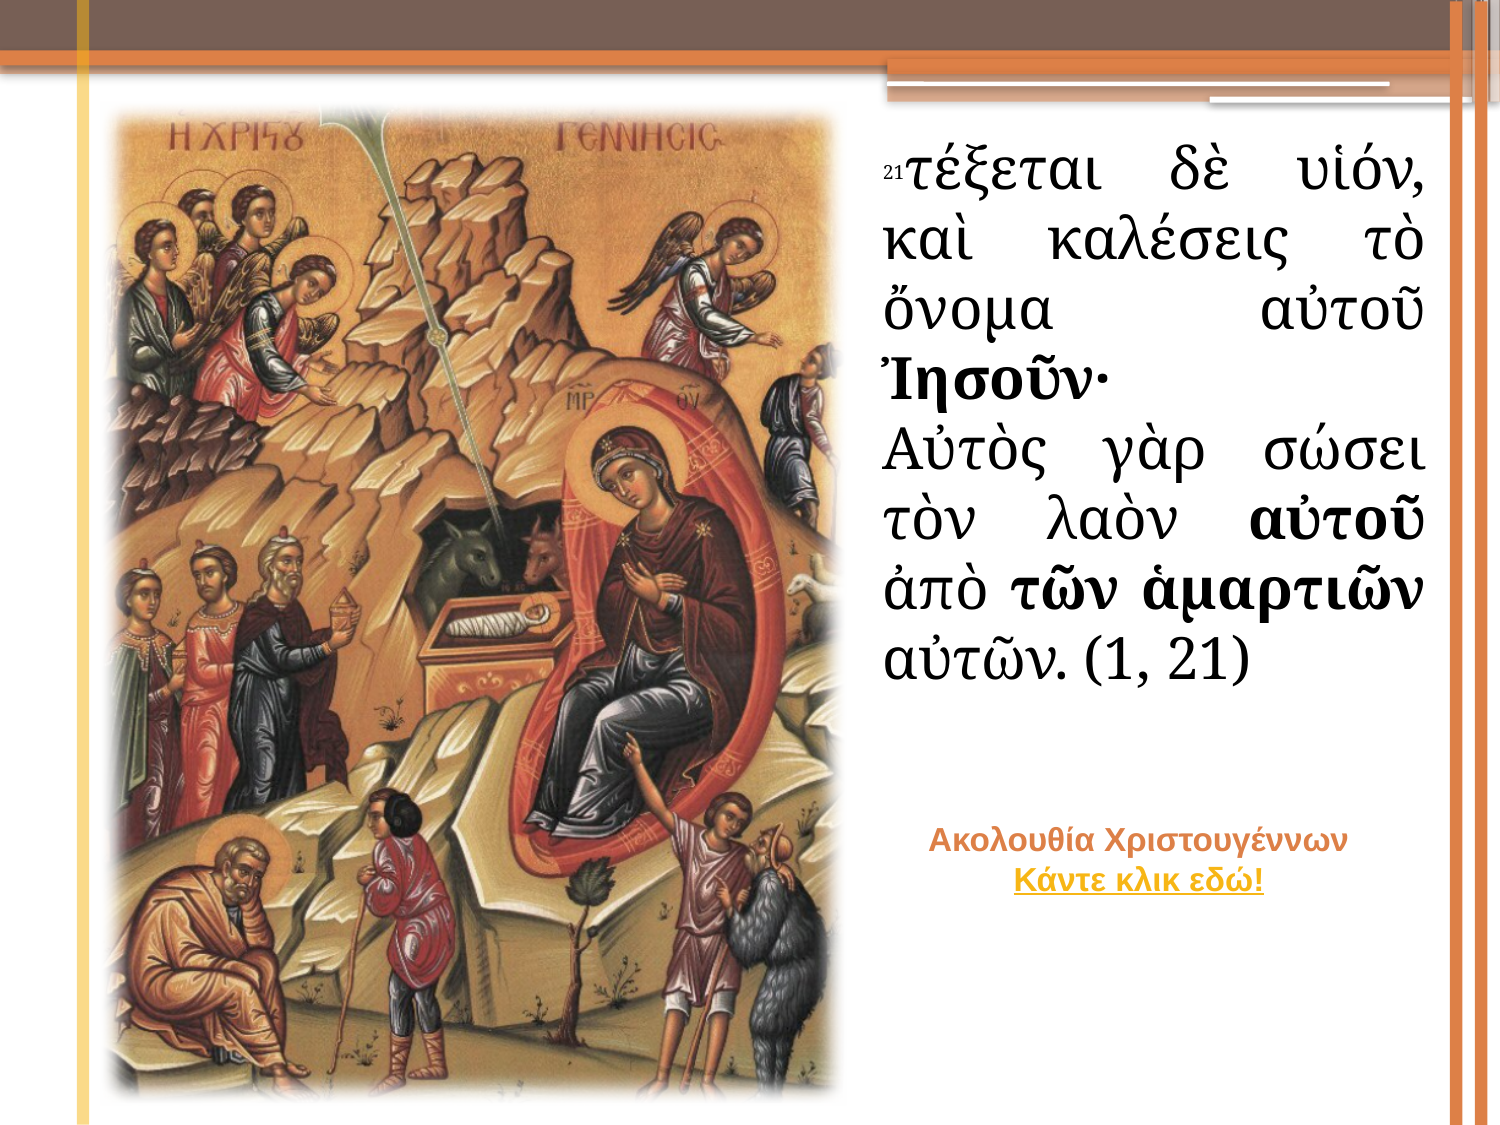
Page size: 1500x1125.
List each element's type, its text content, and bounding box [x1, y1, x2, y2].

text_box Ακολουθία Χριστουγέννων Κάντε κλικ εδώ! [913, 810, 1365, 906]
text_box 21τέξεται δὲ υἱόν, καὶ καλέσεις τὸ ὄνομα αὐτοῦ Ἰησοῦν· Αὐτὸς γὰρ σώσει τὸν λαὸν αὐτοῦ ἀπὸ τῶν ἁμαρτιῶν αὐτῶν. (1, 21) [868, 123, 1441, 699]
picture [100, 101, 848, 1107]
